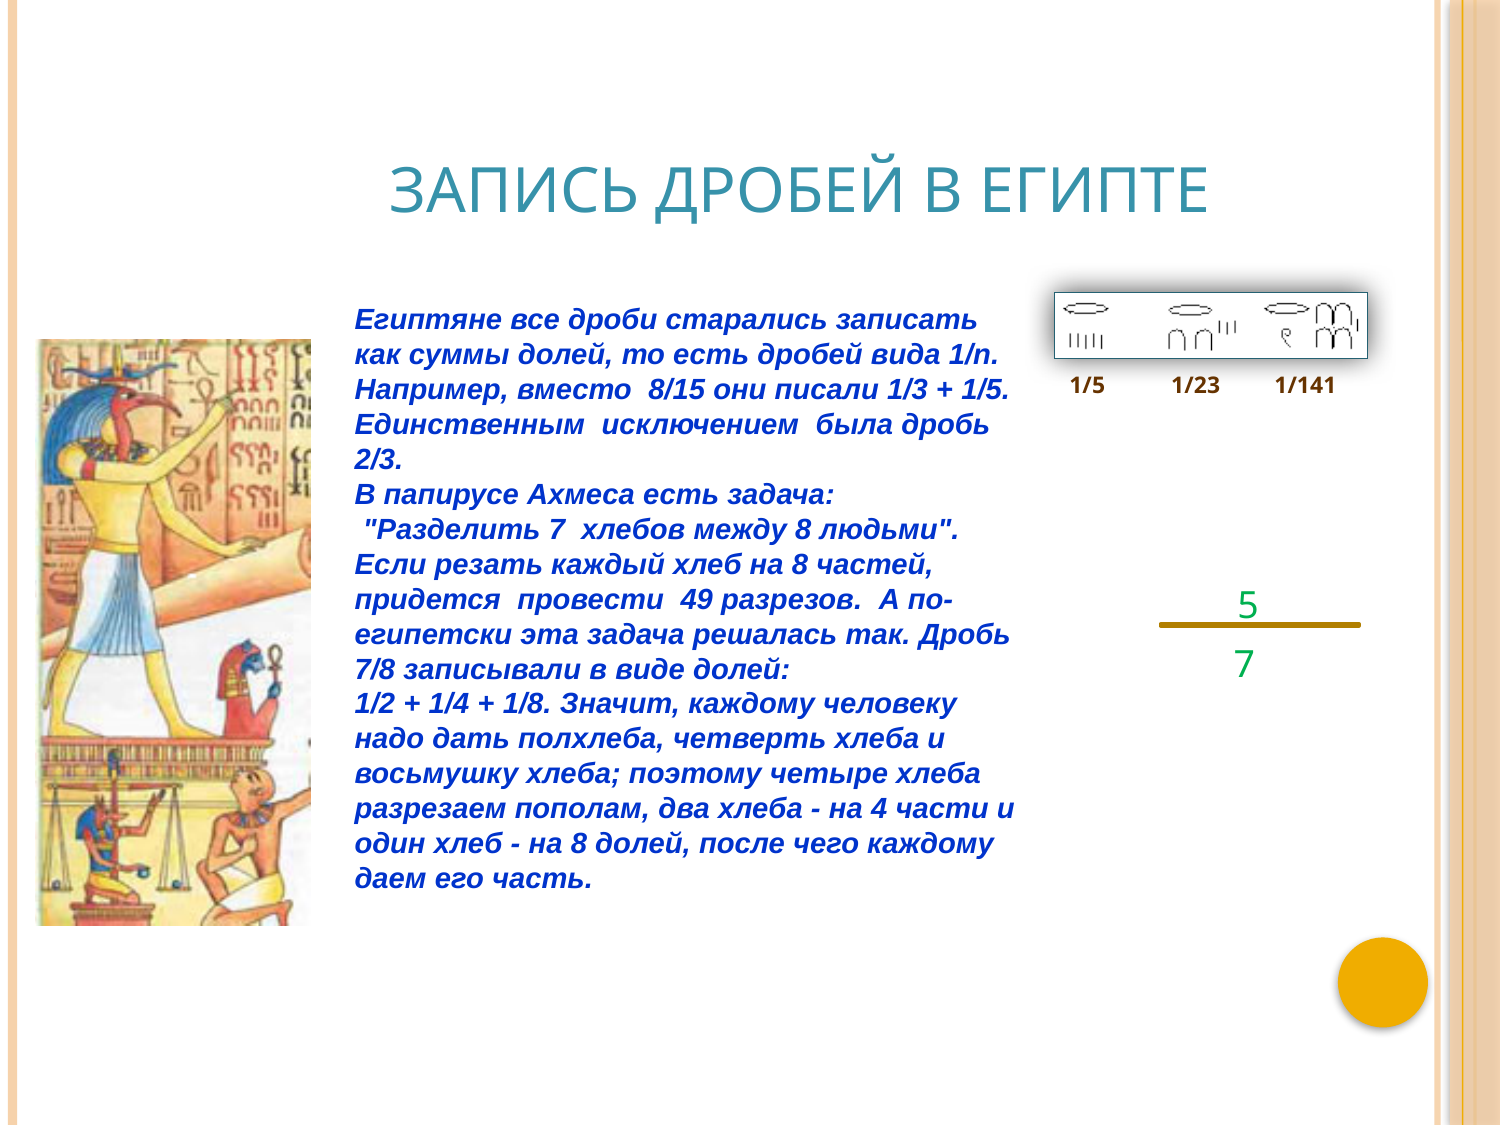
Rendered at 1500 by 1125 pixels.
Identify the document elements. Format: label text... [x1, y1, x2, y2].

text_box 7 [1218, 632, 1266, 693]
text_box [1348, 622, 1361, 628]
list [1054, 292, 1368, 360]
text_box [1159, 622, 1183, 628]
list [34, 339, 312, 927]
text_box 1/5 1/23 1/141 [1054, 363, 1500, 406]
text_box 5 [1183, 574, 1348, 634]
title Запись дробей в Египте [75, 45, 1300, 233]
text_box Египтяне все дроби старались записать как суммы долей, то есть дробей вида 1/n. Например, вместо 8/15 они писали 1/3 + 1/5. Единственным исключением была дробь 2/3. В папирусе Ахмеса есть задача: "Разделить 7 хлебов между 8 людьми". Если резать каждый хлеб на 8 частей, придется провести 49 разрезов. А по-египетски эта задача решалась так. Дробь 7/8 записывали в виде долей: 1/2 + 1/4 + 1/8. Значит, каждому человеку надо дать полхлеба, четверть хлеба и восьмушку хлеба; поэтому четыре хлеба разрезаем пополам, два хлеба - на 4 части и один хлеб - на 8 долей, после чего каждому даем его часть. [339, 292, 1032, 937]
